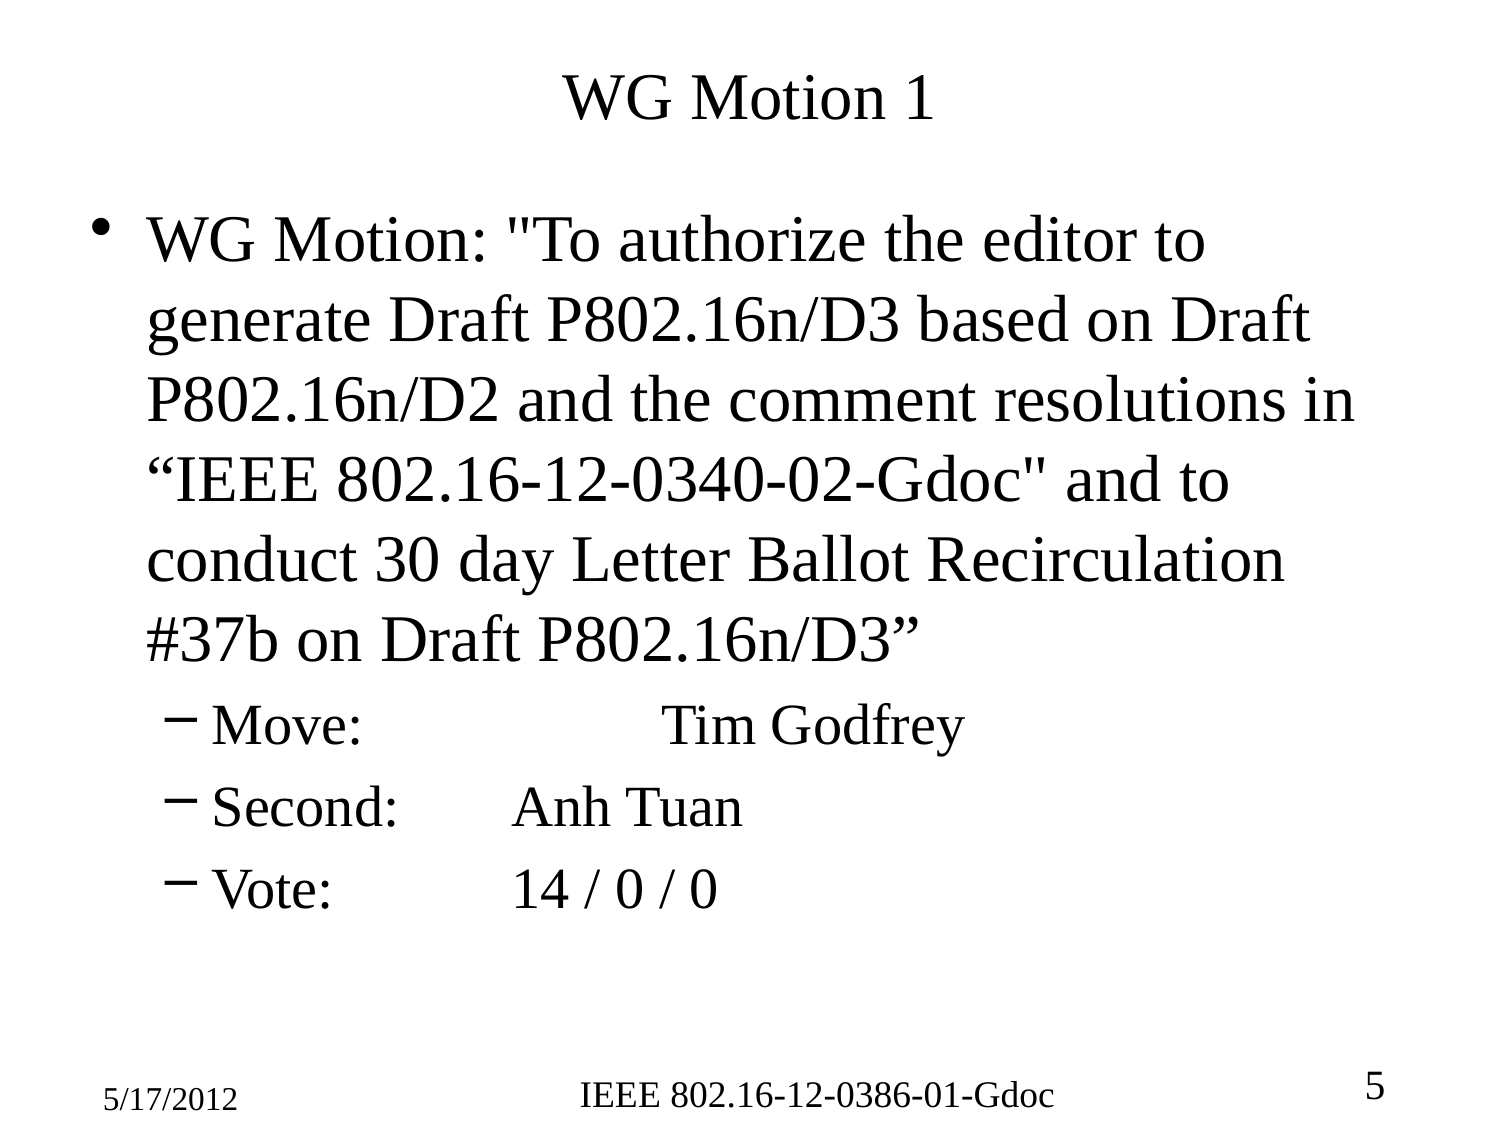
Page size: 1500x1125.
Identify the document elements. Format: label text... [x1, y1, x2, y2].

title WG Motion 1 [75, 45, 1425, 187]
list WG Motion: "To authorize the editor to generate Draft P802.16n/D3 based on Draft P802.16n/D2 and the comment resolutions in “IEEE 802.16-12-0340-02-Gdoc" and to conduct 30 day Letter Ballot Recirculation #37b on Draft P802.16n/D3” Move: Tim Godfrey Second: Anh Tuan Vote: 14 / 0 / 0 [75, 187, 1425, 930]
